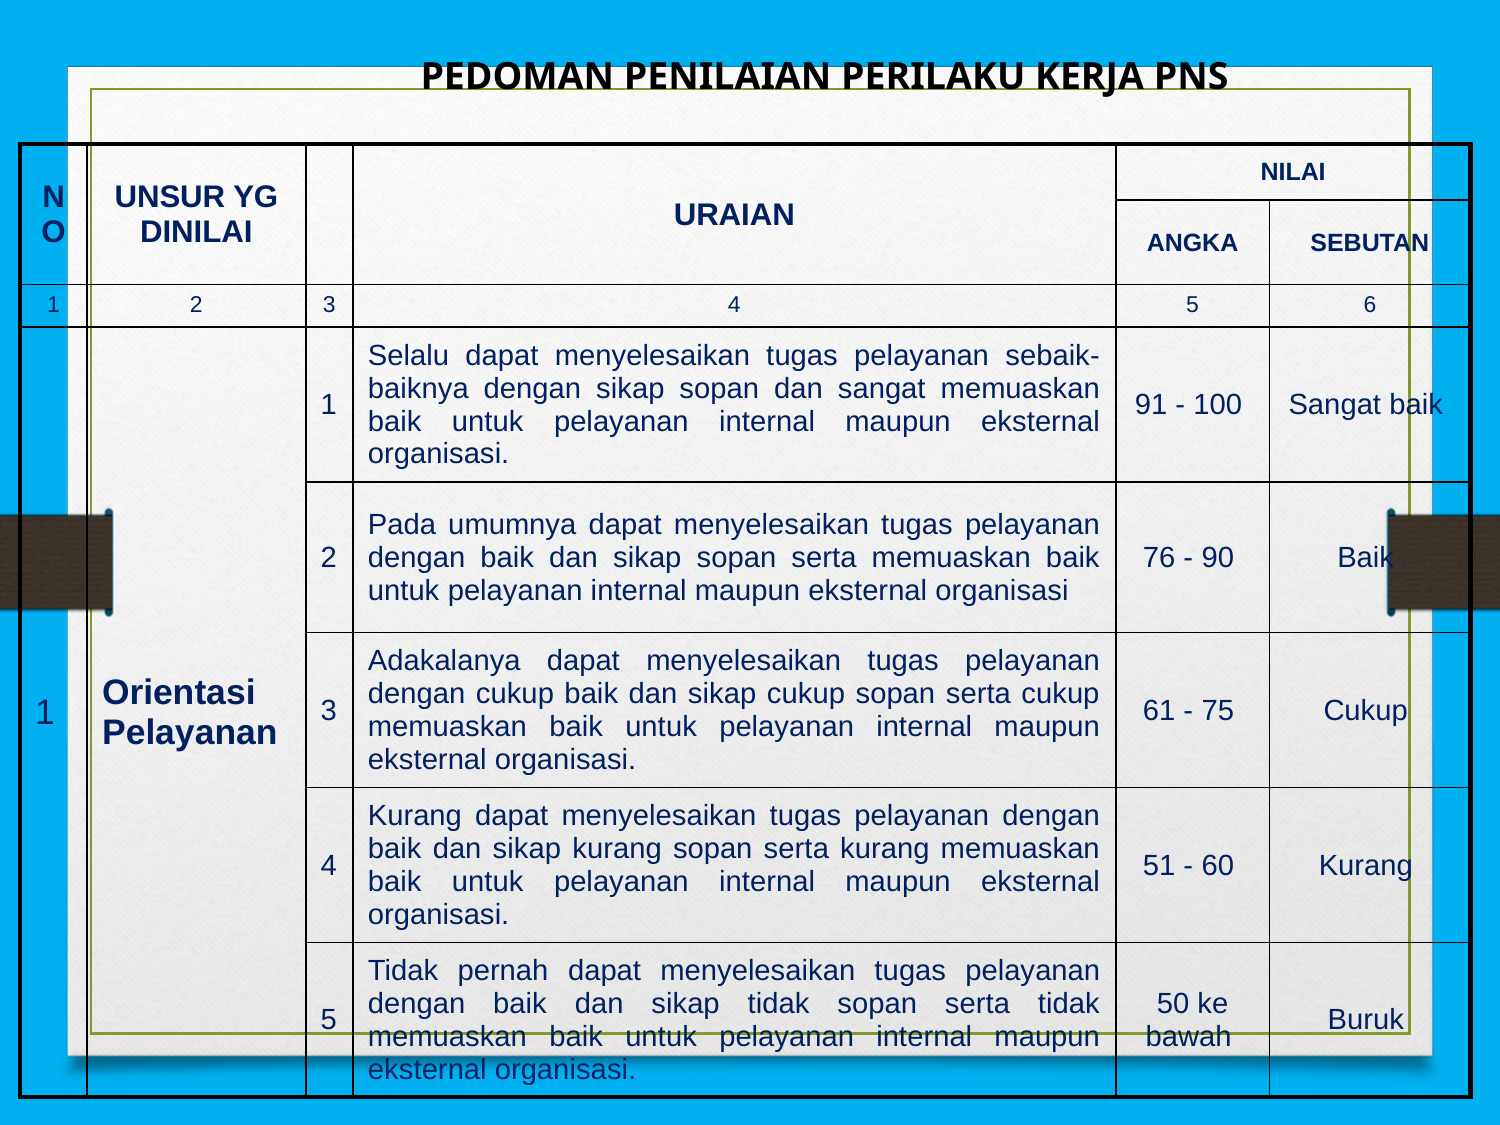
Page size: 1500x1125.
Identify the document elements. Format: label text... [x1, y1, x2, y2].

table_header URAIAN [354, 146, 1115, 284]
table_cell Pada umumnya dapat menyelesaikan tugas pelayanan dengan baik dan sikap sopan serta memuaskan baik untuk pelayanan internal maupun eksternal organisasi [354, 483, 1115, 632]
table_header [307, 146, 352, 284]
table_cell 3 [307, 633, 352, 787]
table_cell 1 [307, 328, 352, 481]
table_cell 76 - 90 [1117, 483, 1269, 632]
table_cell Orientasi Pelayanan [88, 328, 305, 1095]
table_cell Kurang [1270, 788, 1468, 942]
table_header NO [22, 146, 86, 284]
table_cell 2 [88, 285, 305, 326]
table_cell 4 [307, 788, 352, 942]
table_cell SEBUTAN [1270, 201, 1468, 284]
table_cell Adakalanya dapat menyelesaikan tugas pelayanan dengan cukup baik dan sikap cukup sopan serta cukup memuaskan baik untuk pelayanan internal maupun eksternal organisasi. [354, 633, 1115, 787]
table_cell Sangat baik [1270, 328, 1468, 481]
table_cell 1 [22, 328, 86, 1095]
table_cell ANGKA [1117, 201, 1269, 284]
table_cell 3 [307, 285, 352, 326]
table_header NILAI [1117, 146, 1468, 199]
table_cell Selalu dapat menyelesaikan tugas pelayanan sebaik-baiknya dengan sikap sopan dan sangat memuaskan baik untuk pelayanan internal maupun eksternal organisasi. [354, 328, 1115, 481]
table_cell 5 [307, 943, 352, 1095]
picture [92, 90, 1408, 142]
picture [1245, 67, 1432, 142]
table_cell Cukup [1270, 633, 1468, 787]
table_cell Tidak pernah dapat menyelesaikan tugas pelayanan dengan baik dan sikap tidak sopan serta tidak memuaskan baik untuk pelayanan internal maupun eksternal organisasi. [354, 943, 1115, 1095]
table_cell 1 [22, 285, 86, 326]
table_cell 4 [354, 285, 1115, 326]
table_cell 50 ke bawah [1117, 943, 1269, 1095]
table_cell Kurang dapat menyelesaikan tugas pelayanan dengan baik dan sikap kurang sopan serta kurang memuaskan baik untuk pelayanan internal maupun eksternal organisasi. [354, 788, 1115, 942]
table_cell 51 - 60 [1117, 788, 1269, 942]
picture [1473, 517, 1500, 608]
table_cell Baik [1270, 483, 1468, 632]
table_cell 2 [307, 483, 352, 632]
picture [68, 67, 405, 142]
picture [0, 517, 18, 608]
table_cell Buruk [1270, 943, 1468, 1095]
text_box PEDOMAN PENILAIAN PERILAKU KERJA PNS [405, 45, 1245, 105]
table_header UNSUR YG DINILAI [88, 146, 305, 284]
table_cell 5 [1117, 285, 1269, 326]
table_cell 6 [1270, 285, 1468, 326]
table_cell 61 - 75 [1117, 633, 1269, 787]
table_cell 91 - 100 [1117, 328, 1269, 481]
